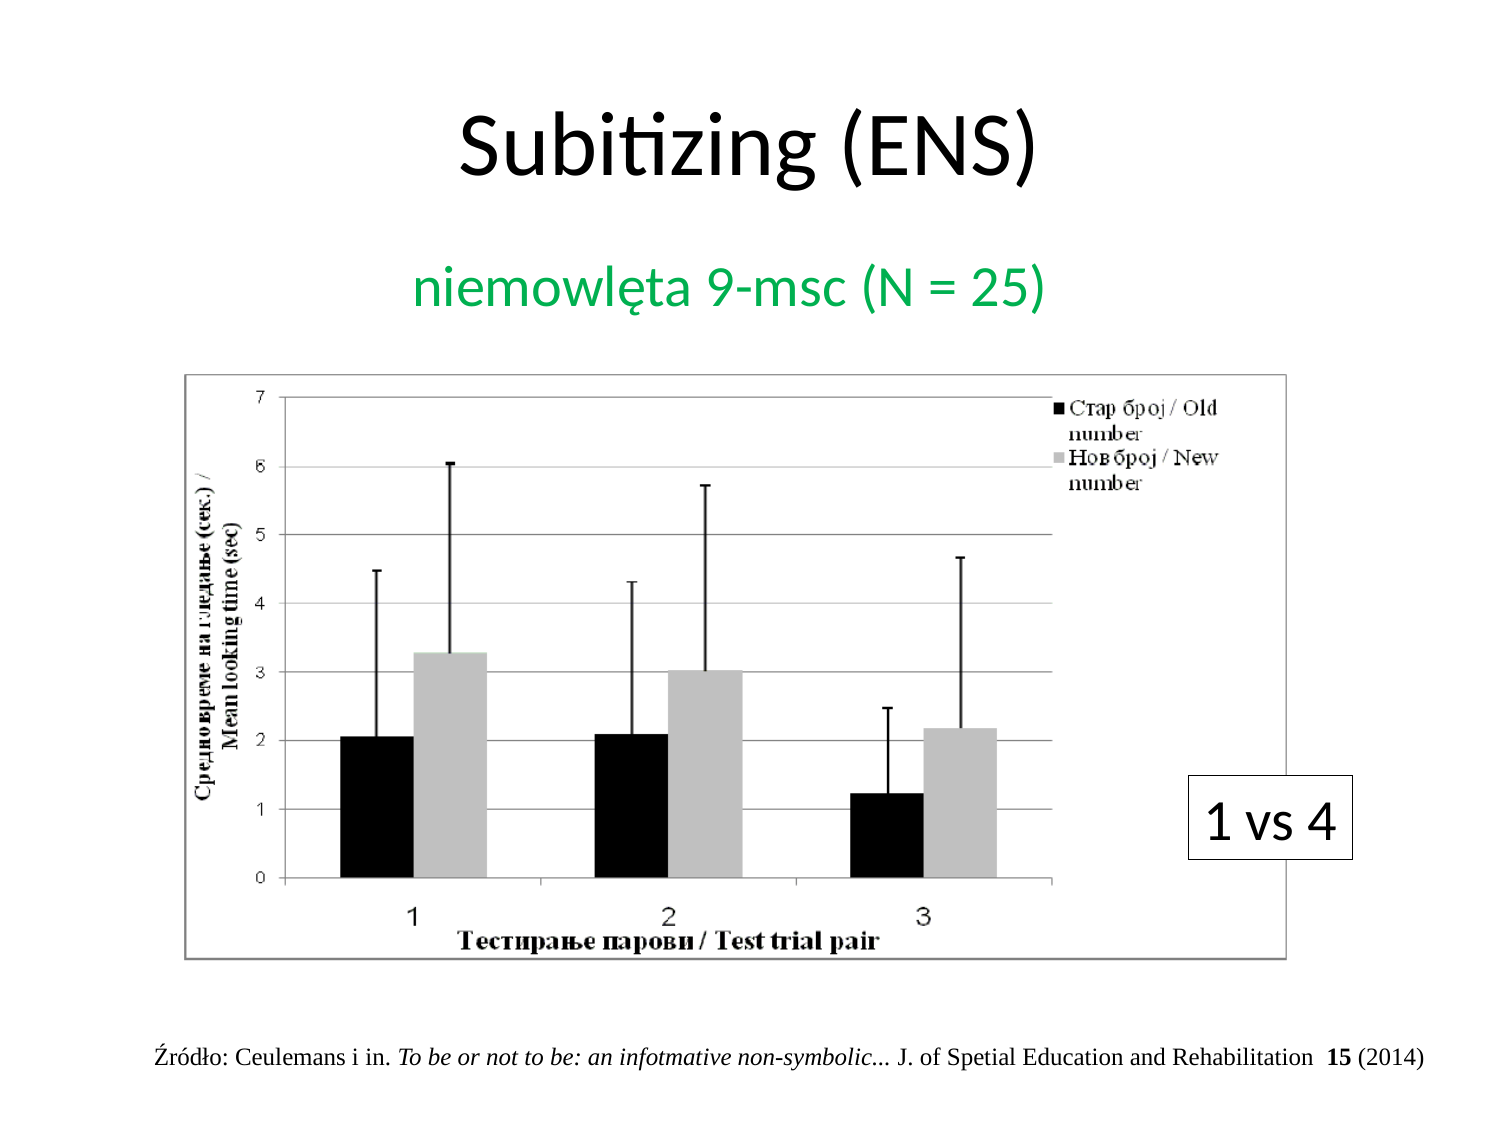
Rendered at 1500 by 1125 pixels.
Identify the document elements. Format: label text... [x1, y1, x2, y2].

title Subitizing (ENS) [75, 45, 1425, 233]
text_box niemowlęta 9-msc (N = 25) [397, 240, 1063, 326]
picture [182, 373, 1294, 965]
text_box Źródło: Ceulemans i in. To be or not to be: an infotmative non-symbolic... J. of Spetial Education and Rehabilitation 15 (2014) [138, 1033, 1440, 1079]
text_box 1 vs 4 [1298, 775, 1353, 860]
